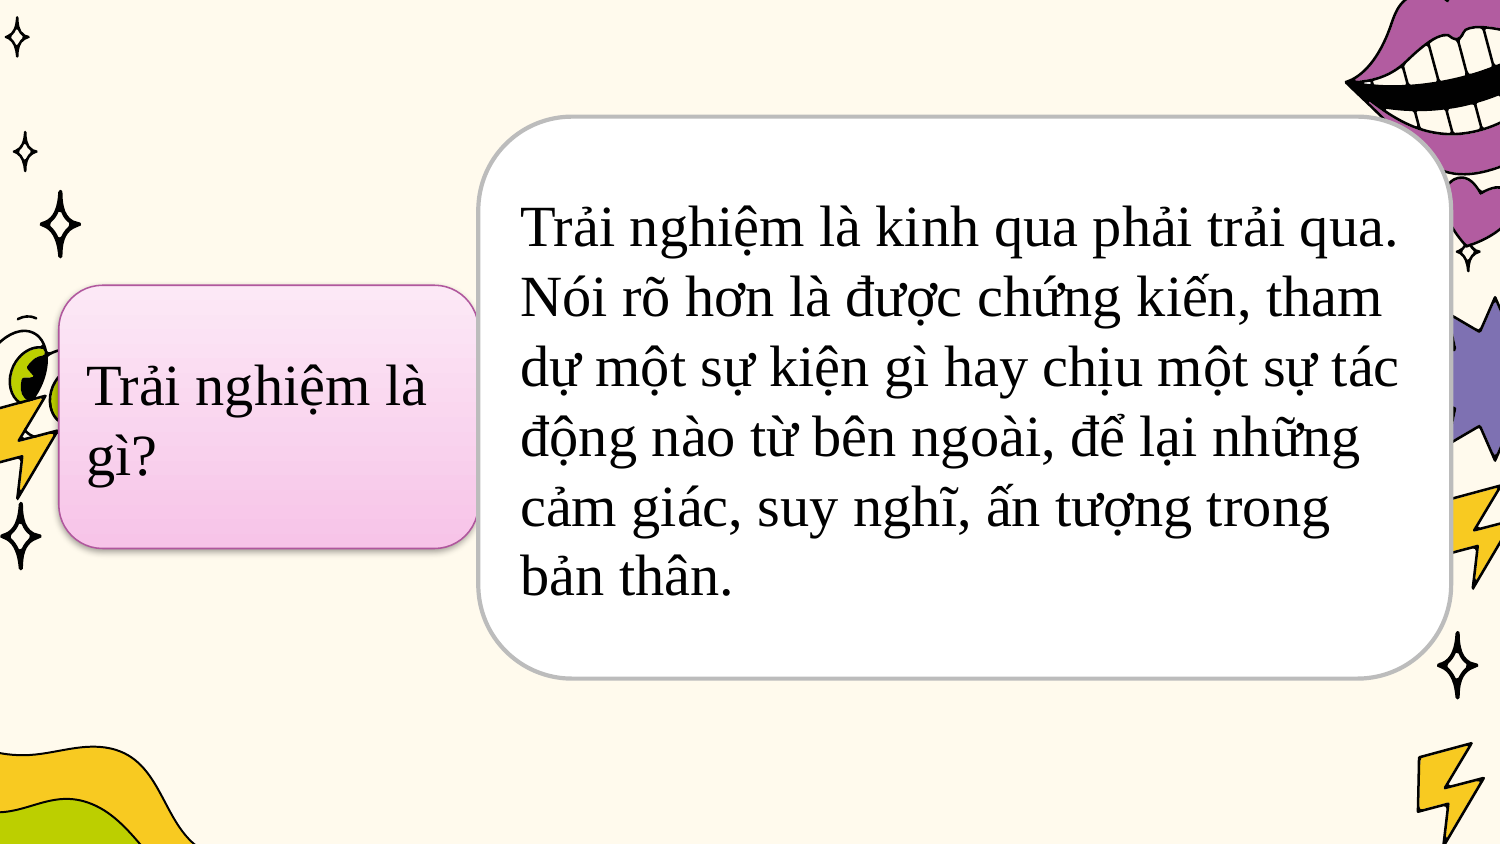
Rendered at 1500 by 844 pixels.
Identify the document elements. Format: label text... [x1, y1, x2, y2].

text_box [4, 16, 30, 58]
text_box Trải nghiệm là gì? [57, 284, 476, 550]
text_box [1462, 257, 1474, 273]
text_box Trải nghiệm là kinh qua phải trải qua. Nói rõ hơn là được chứng kiến, tham dự một sự kiện gì hay chịu một sự tác động nào từ bên ngoài, để lại những cảm giác, suy nghĩ, ấn tượng trong bản thân. [476, 114, 1454, 681]
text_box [1437, 211, 1500, 249]
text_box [1442, 490, 1500, 587]
text_box [0, 501, 42, 571]
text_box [1413, 748, 1490, 844]
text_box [1326, 0, 1500, 203]
